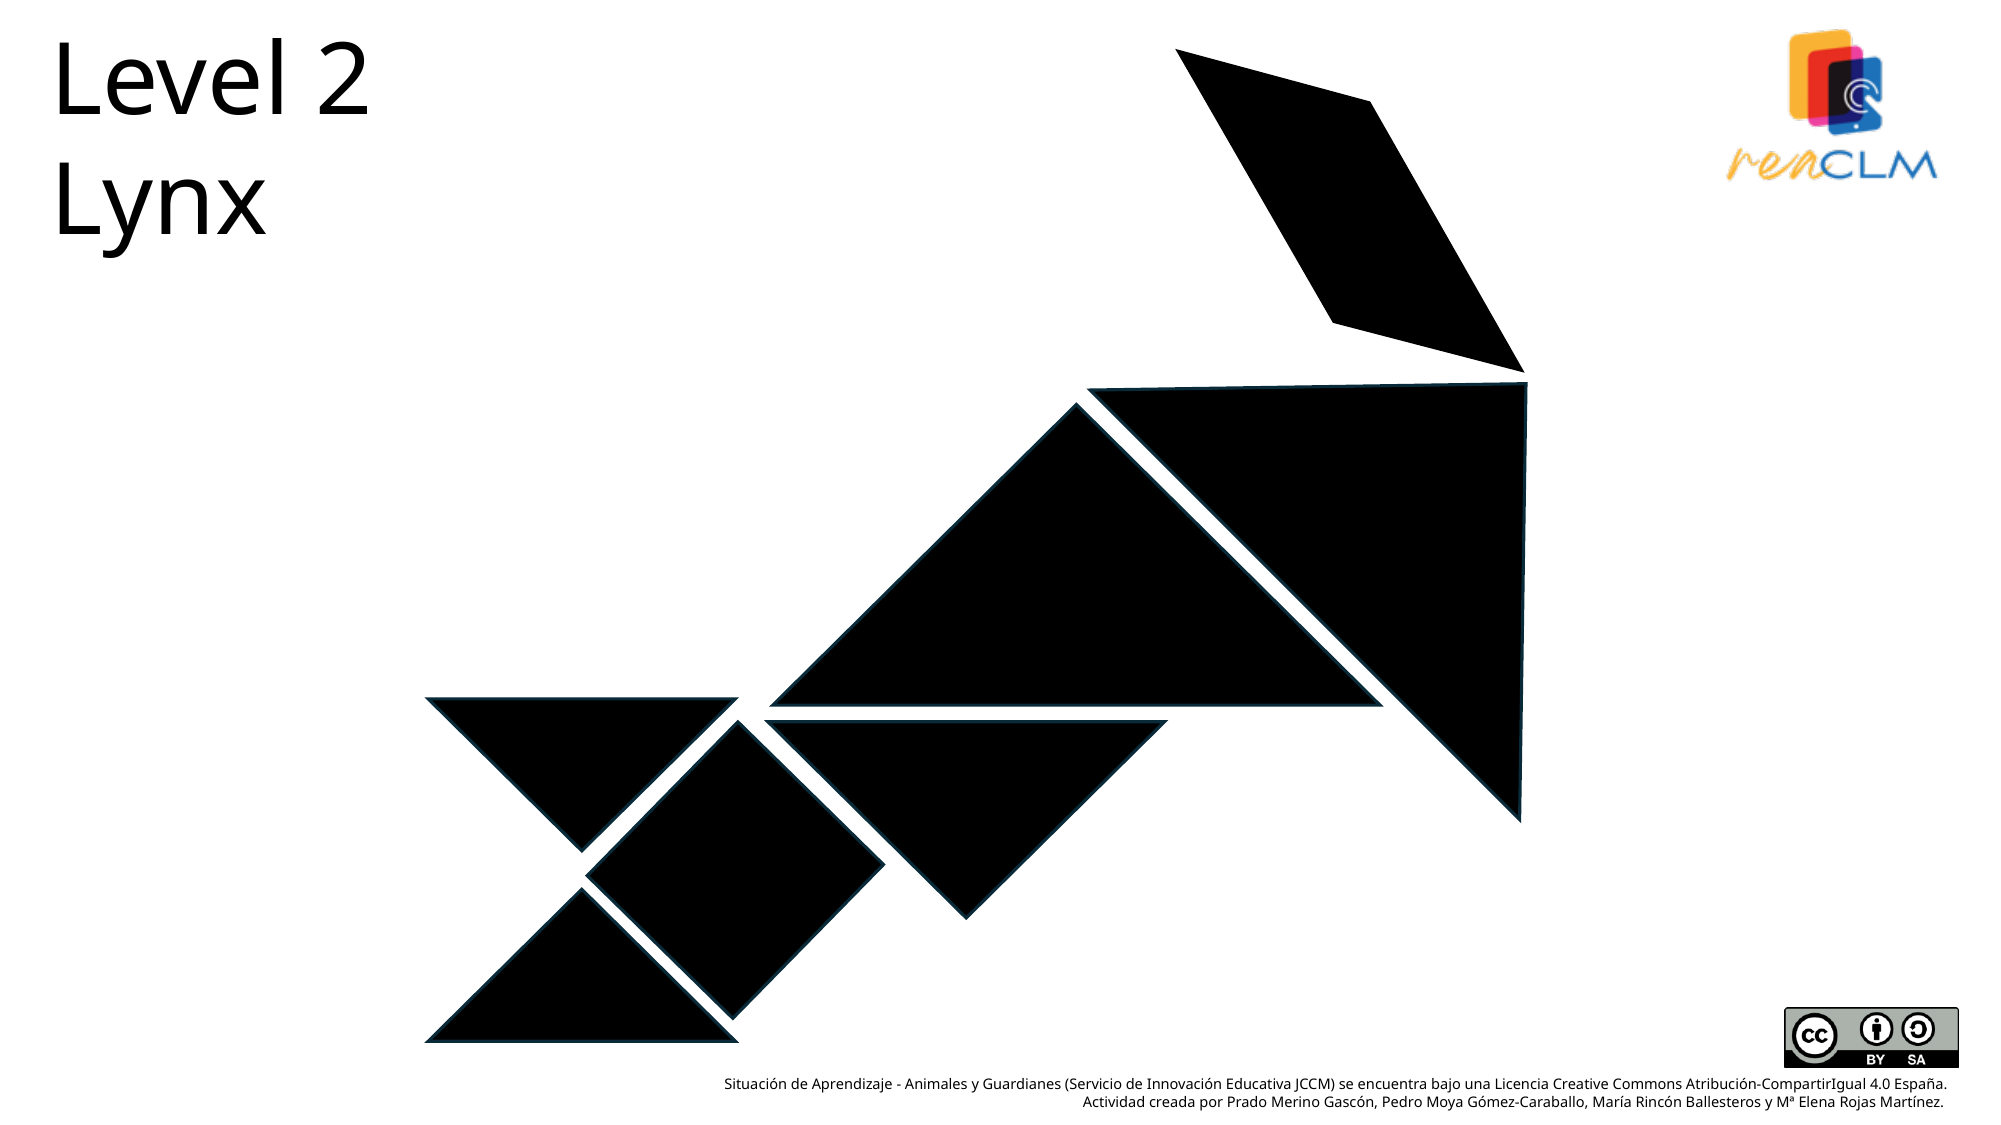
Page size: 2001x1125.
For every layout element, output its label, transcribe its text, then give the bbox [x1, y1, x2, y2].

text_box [66, 1006, 1964, 1119]
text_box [472, 0, 1528, 1006]
picture [1701, 0, 1964, 189]
text_box Level 2 Lynx [35, 7, 389, 262]
